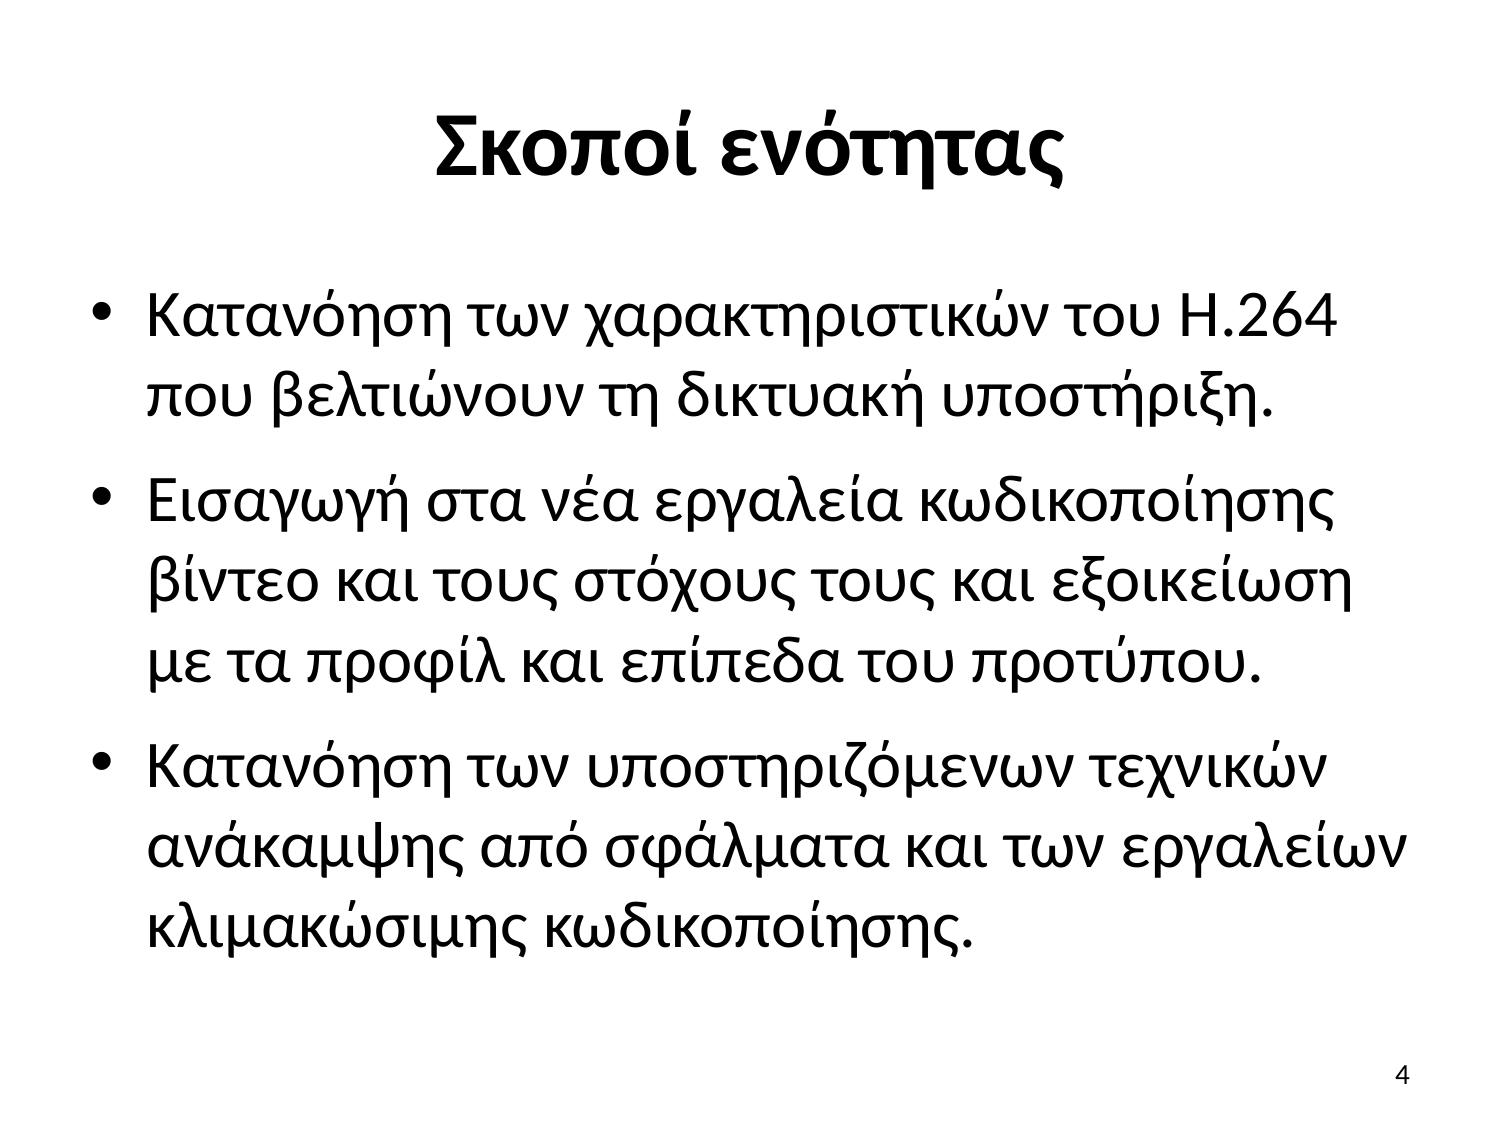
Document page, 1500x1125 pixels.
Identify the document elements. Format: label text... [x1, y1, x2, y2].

list Κατανόηση των χαρακτηριστικών του H.264 που βελτιώνουν τη δικτυακή υποστήριξη. Εισαγωγή στα νέα εργαλεία κωδικοποίησης βίντεο και τους στόχους τους και εξοικείωση με τα προφίλ και επίπεδα του προτύπου. Κατανόηση των υποστηριζόμενων τεχνικών ανάκαμψης από σφάλματα και των εργαλείων κλιμακώσιμης κωδικοποίησης. [75, 262, 1425, 1005]
title Σκοποί ενότητας [75, 45, 1425, 233]
slide_number 4 [1074, 1042, 1425, 1103]
